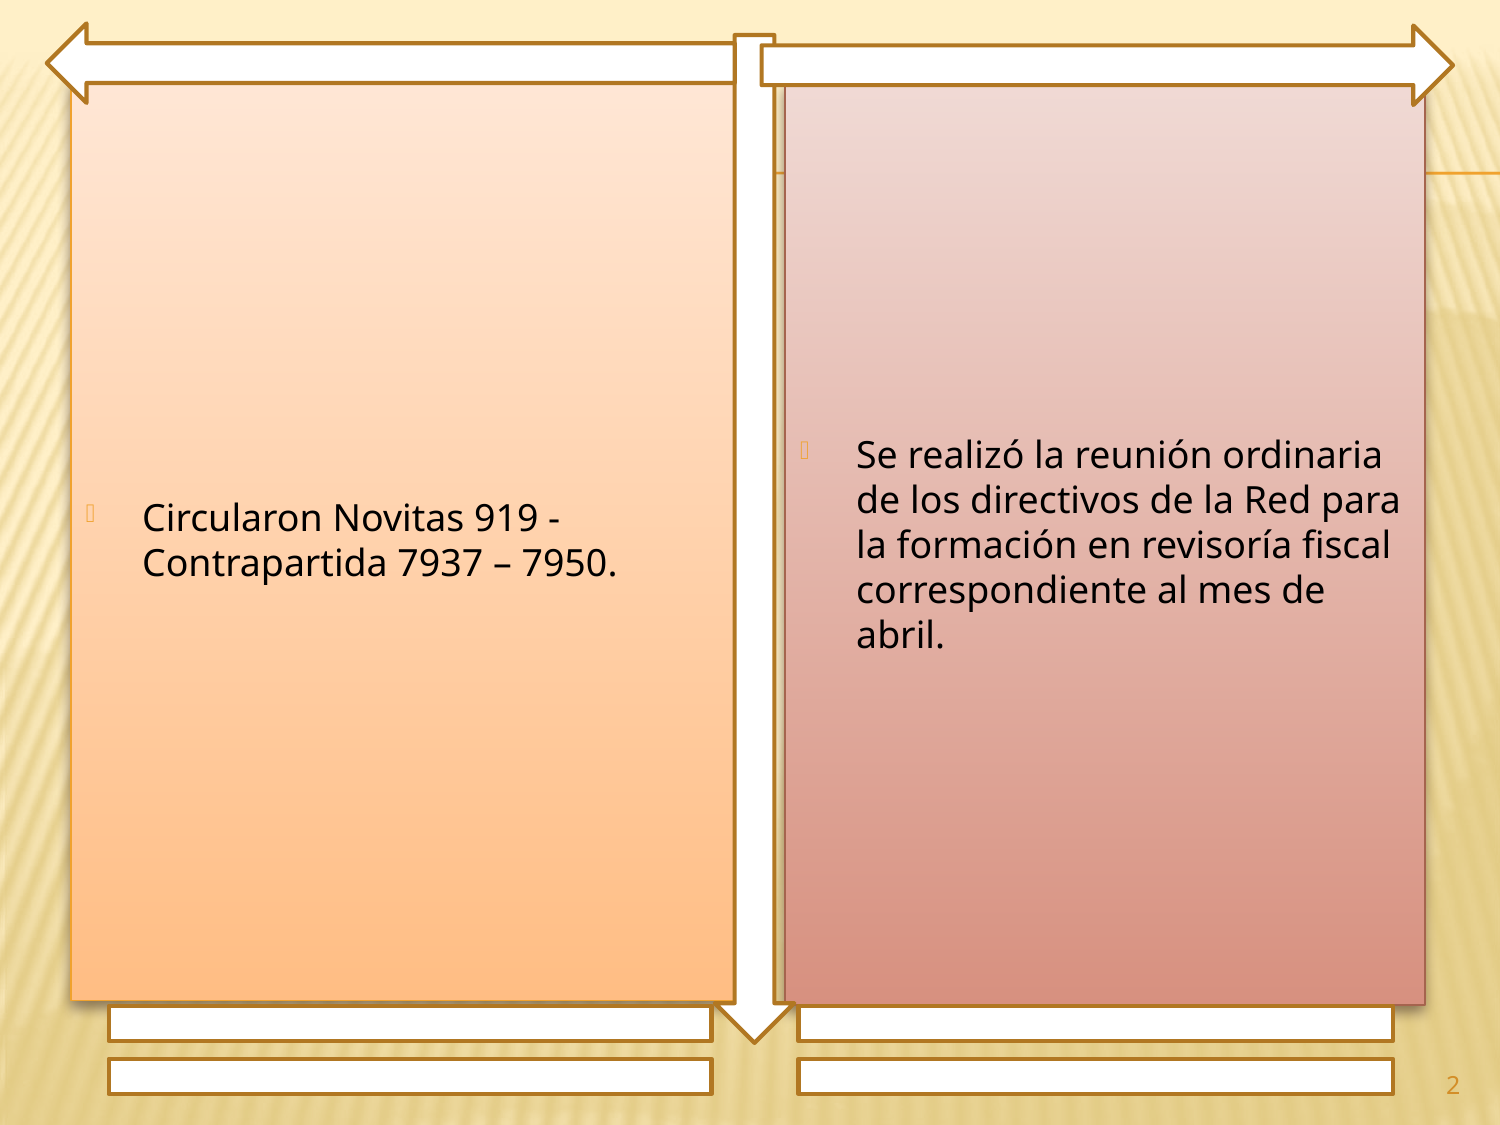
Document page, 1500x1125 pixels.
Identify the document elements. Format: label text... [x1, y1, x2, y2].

text_box [712, 32, 797, 1046]
list Circularon Novitas 919 - Contrapartida 7937 – 7950. [70, 86, 732, 1001]
text_box [107, 1057, 714, 1096]
text_box [796, 1057, 1395, 1096]
slide_number 2 [1350, 1062, 1475, 1103]
text_box [759, 23, 1456, 107]
text_box [796, 1004, 1395, 1043]
list Se realizó la reunión ordinaria de los directivos de la Red para la formación en revisoría fiscal correspondiente al mes de abril. [784, 88, 1426, 1006]
text_box [107, 1004, 714, 1043]
text_box [44, 21, 737, 105]
